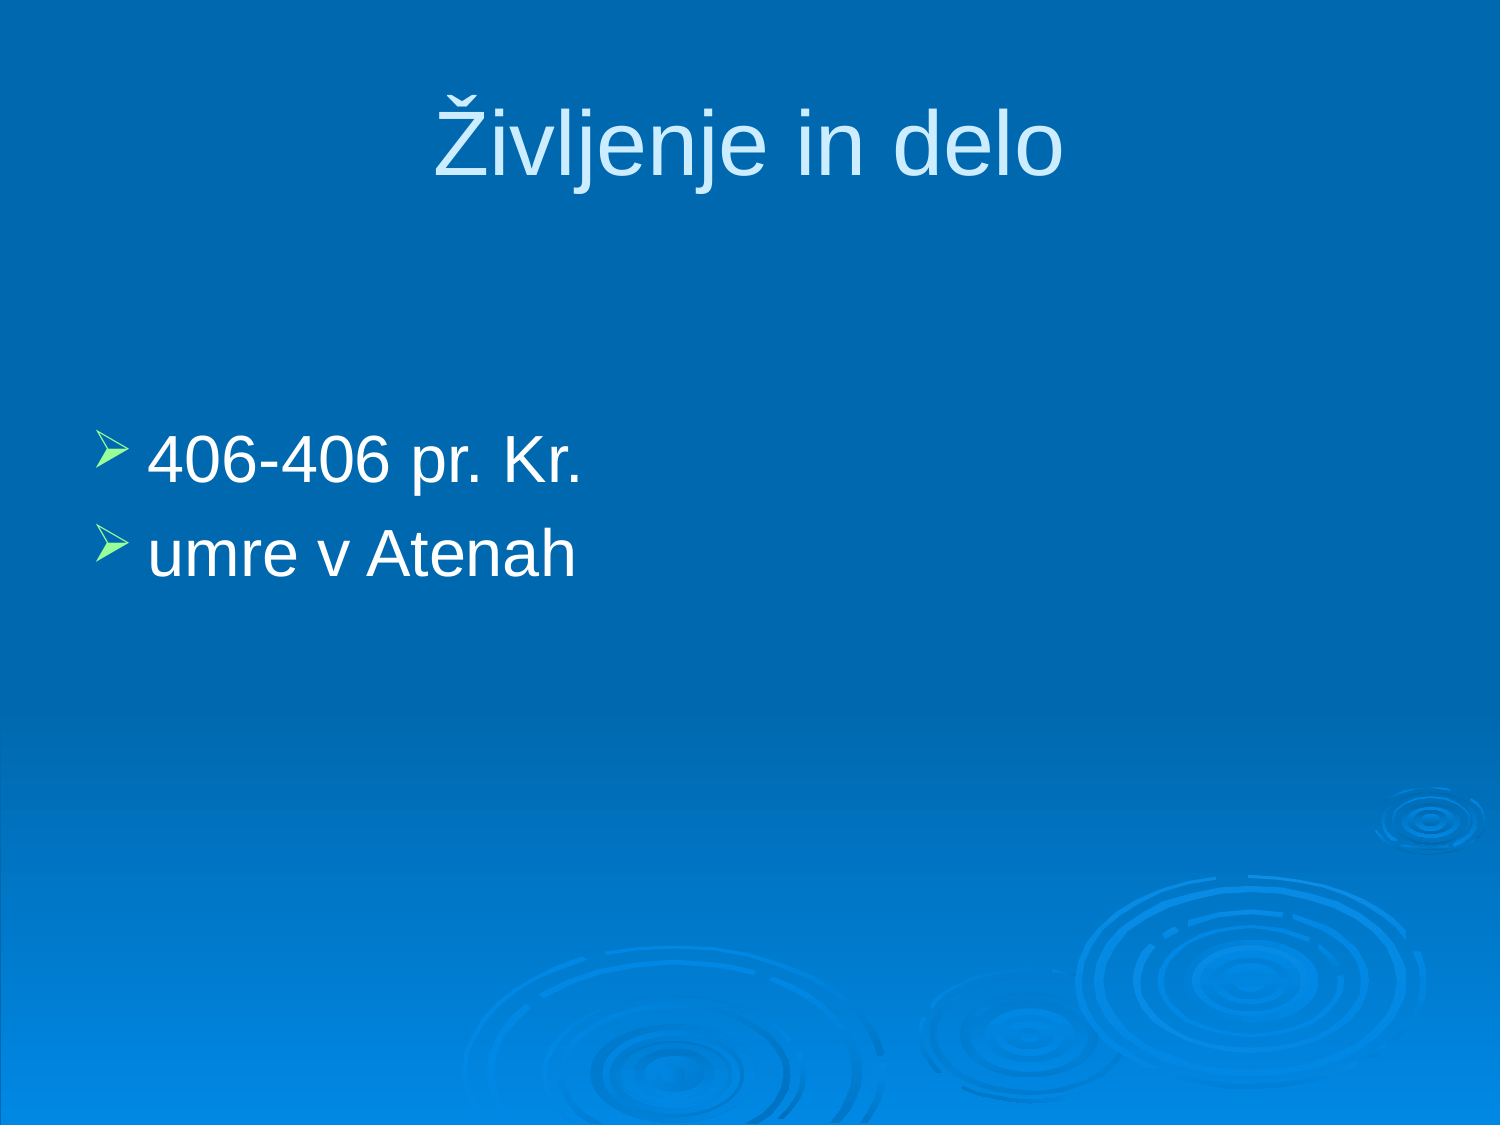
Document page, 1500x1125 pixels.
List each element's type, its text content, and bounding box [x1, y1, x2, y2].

text_box 406-406 pr. Kr. umre v Atenah [76, 408, 1427, 1005]
title Življenje in delo [75, 45, 1425, 233]
